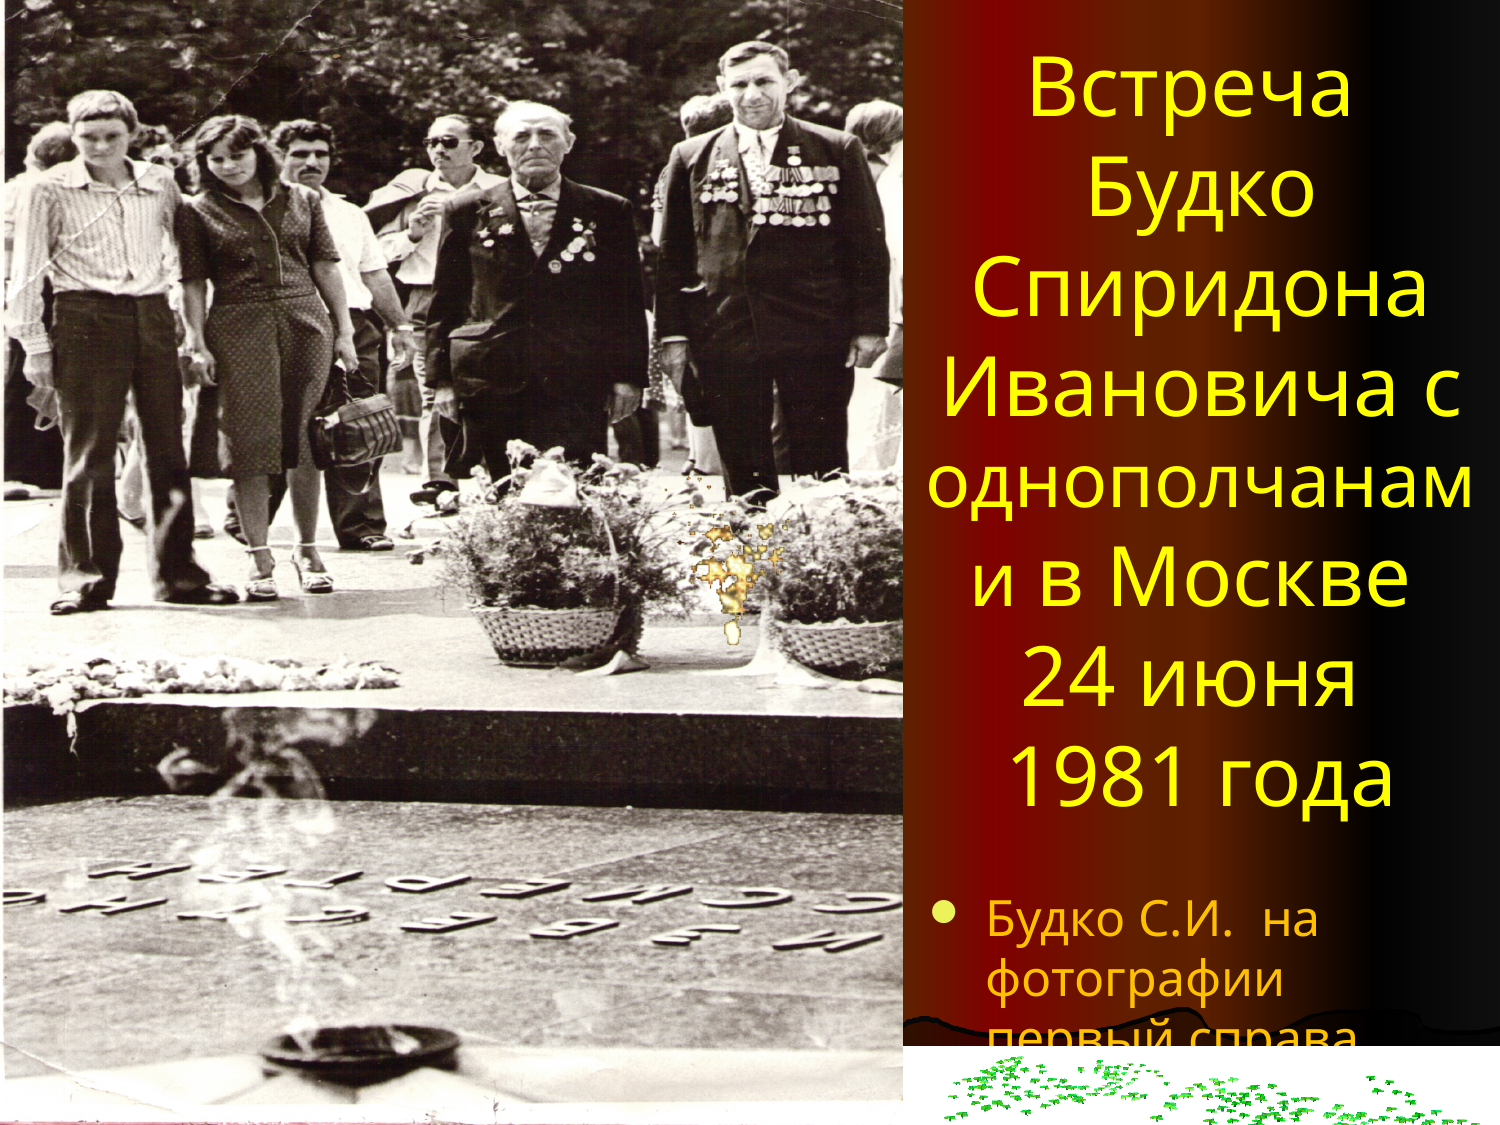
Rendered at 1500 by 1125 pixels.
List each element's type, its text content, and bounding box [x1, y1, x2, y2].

title Встреча Будко Спиридона Ивановича с однополчанами в Москве 24 июня 1981 года [907, 23, 1500, 833]
picture [0, 0, 1500, 1125]
list Будко С.И. на фотографии первый справа [913, 878, 1500, 1046]
